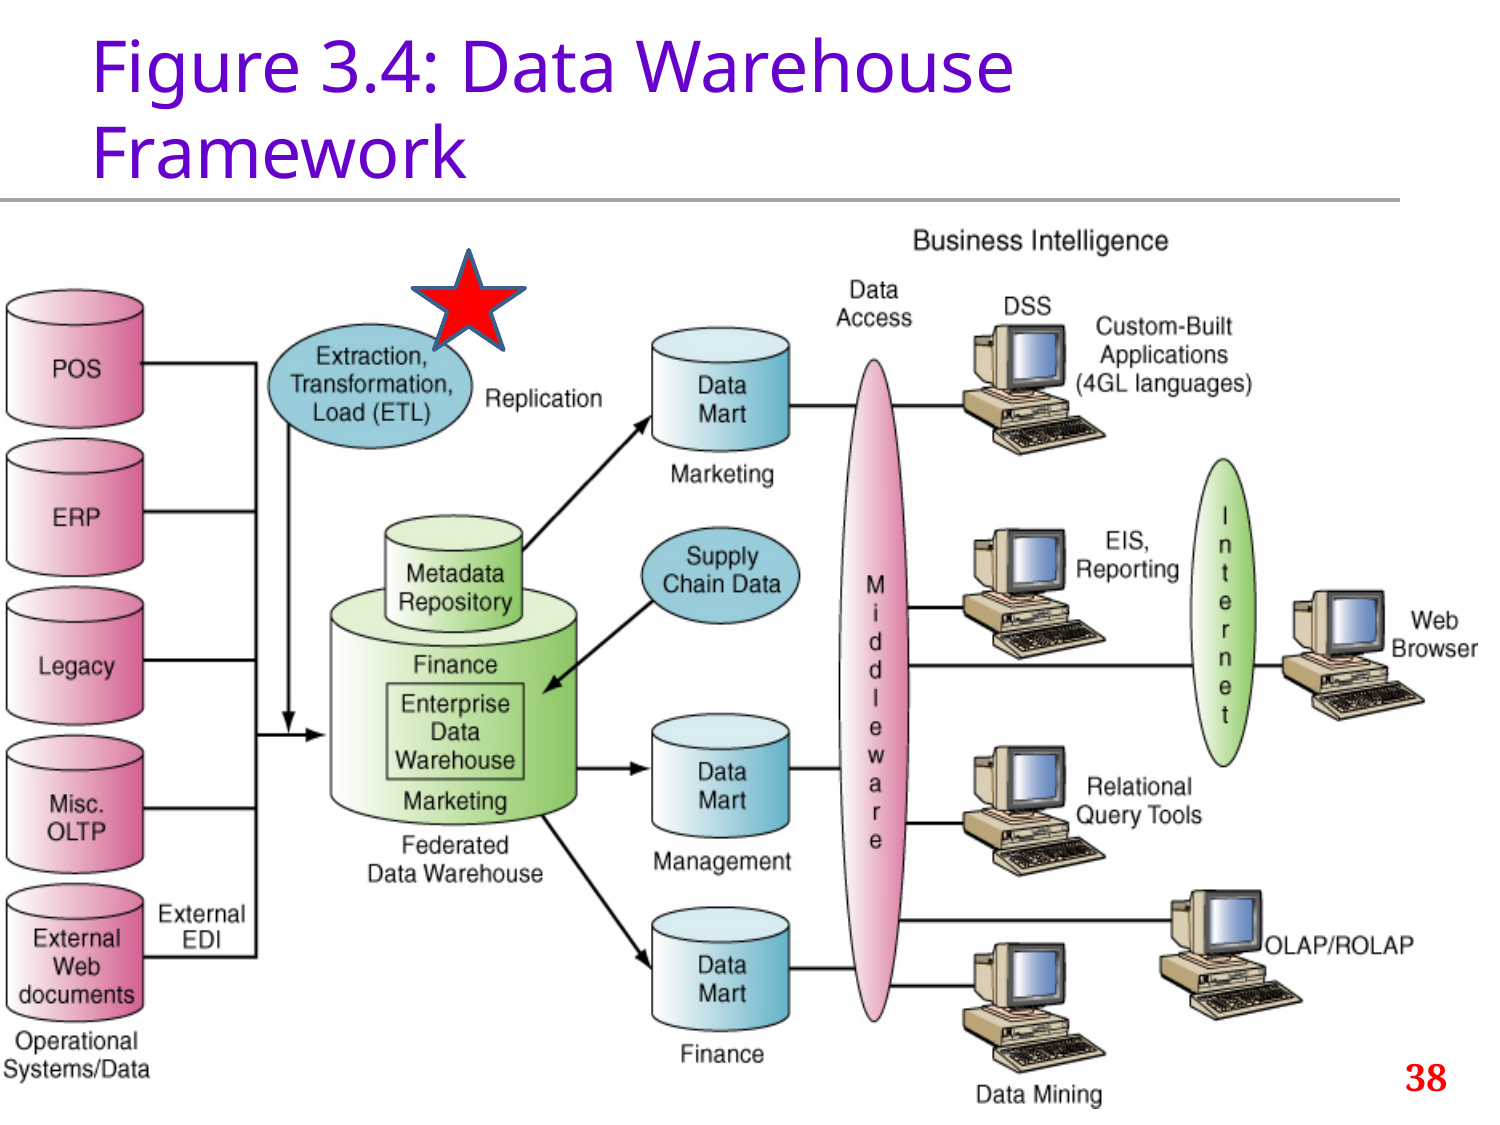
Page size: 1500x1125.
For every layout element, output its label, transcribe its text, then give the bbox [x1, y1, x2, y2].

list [3, 224, 1479, 1110]
subtitle Figure 3.4: Data Warehouse Framework [75, 12, 1413, 200]
